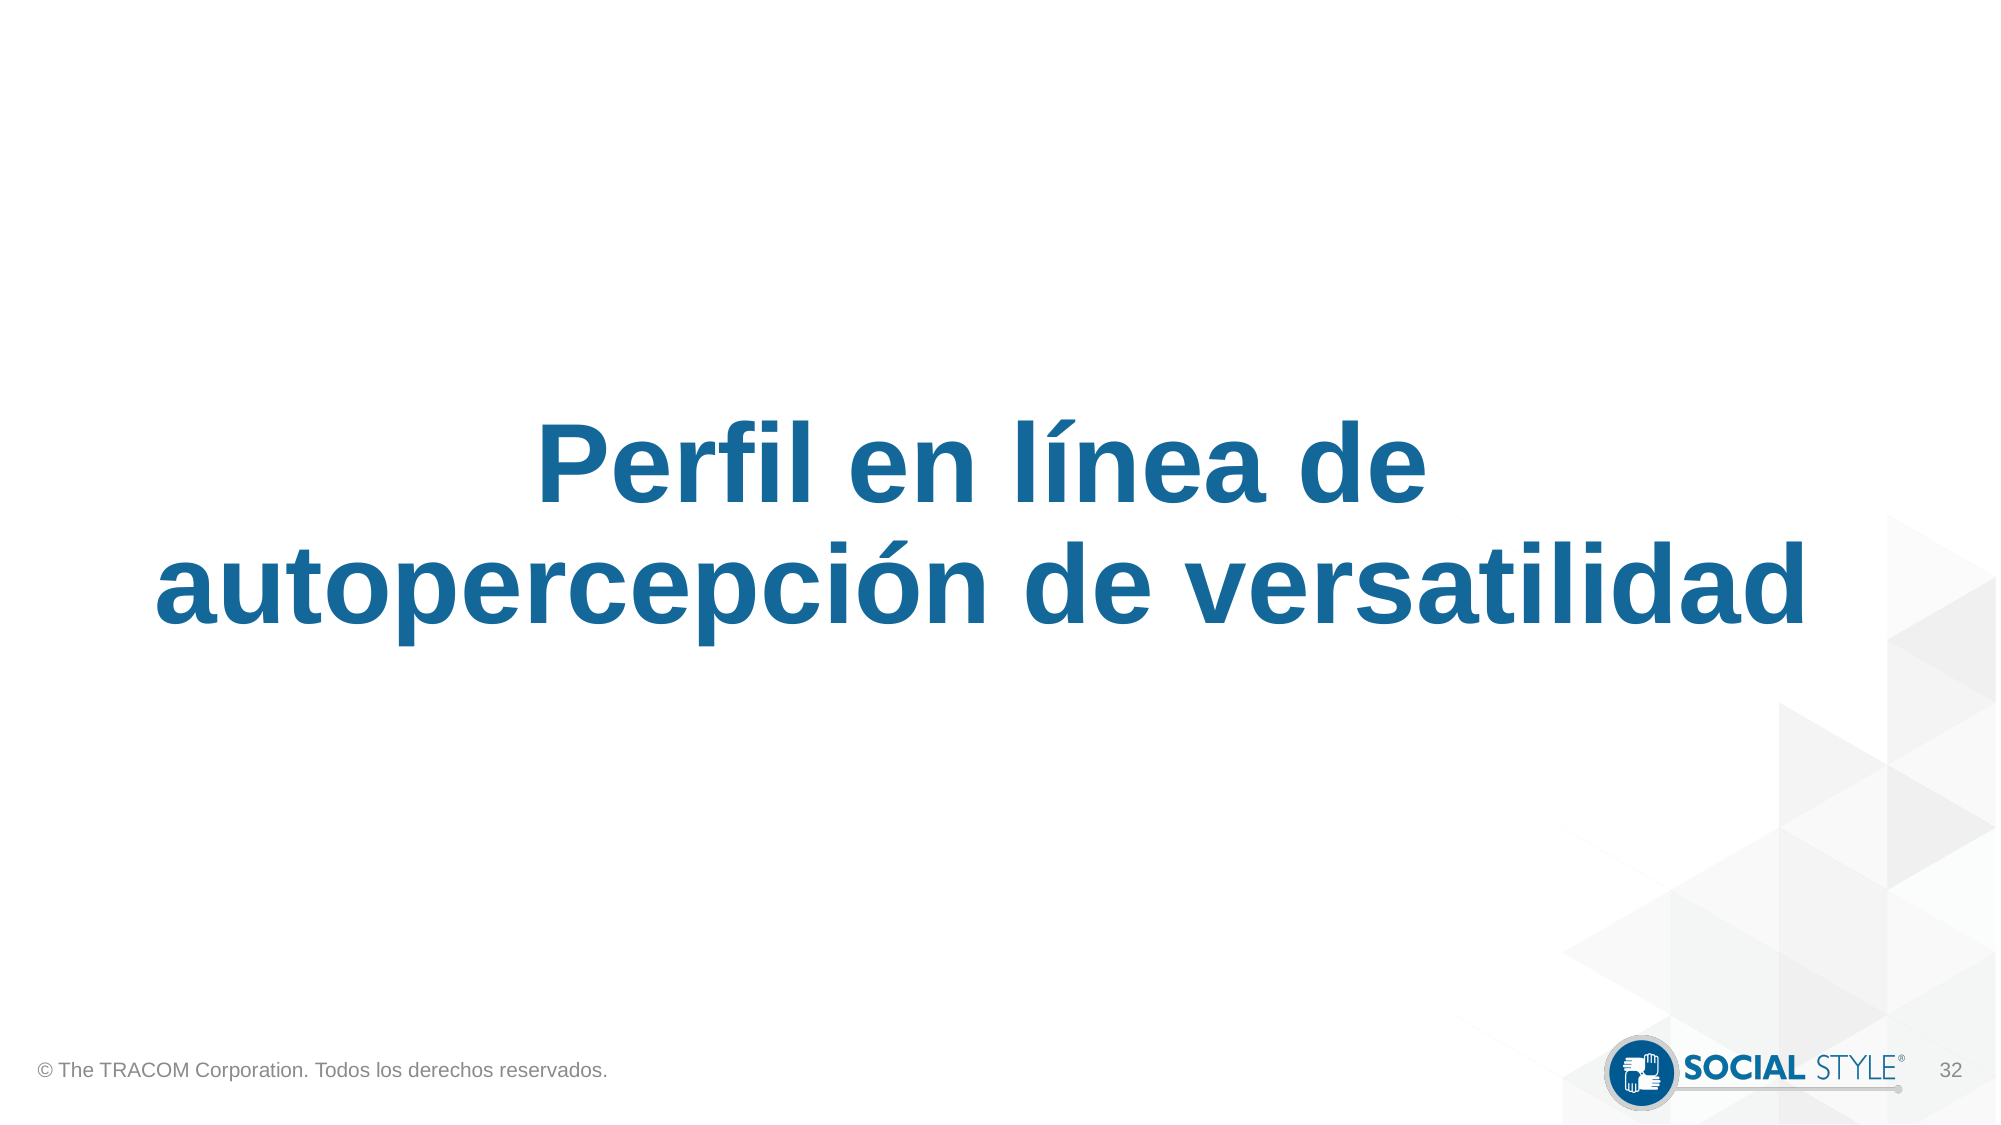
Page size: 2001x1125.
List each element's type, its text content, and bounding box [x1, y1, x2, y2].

title Perfil en línea de autopercepción de versatilidad [130, 337, 1835, 716]
footer © The TRACOM Corporation. Todos los derechos reservados. [37, 1056, 1338, 1103]
picture [1604, 1103, 1905, 1111]
picture [1604, 1035, 1905, 1056]
slide_number 32 [1512, 1056, 1963, 1103]
